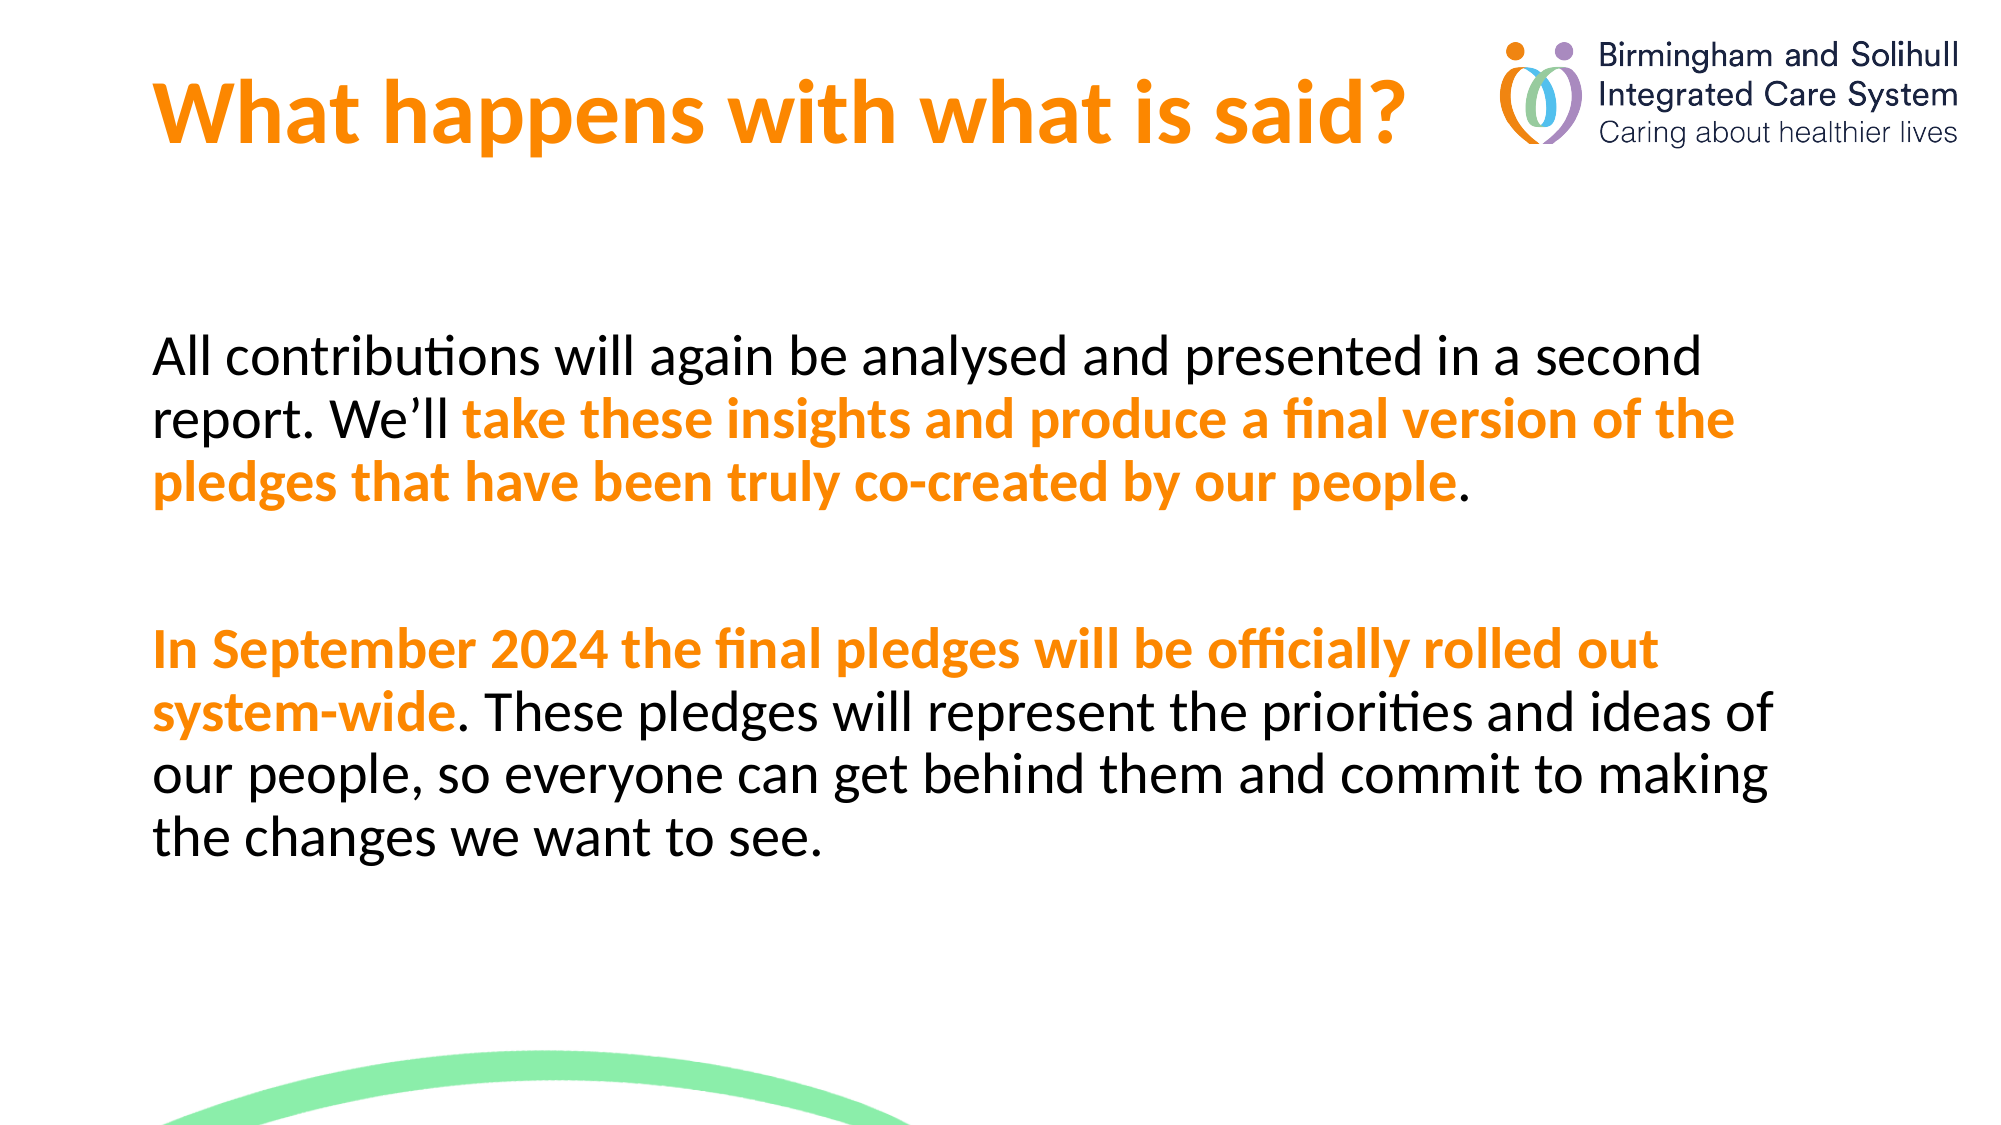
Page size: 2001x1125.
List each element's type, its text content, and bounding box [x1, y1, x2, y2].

list All contributions will again be analysed and presented in a second report. We’ll take these insights and produce a final version of the pledges that have been truly co-created by our people. In September 2024 the final pledges will be officially rolled out system-wide. These pledges will represent the priorities and ideas of our people, so everyone can get behind them and commit to making the changes we want to see. [137, 317, 1875, 1032]
title What happens with what is said? [137, 59, 1863, 278]
picture [1459, 0, 2000, 190]
picture [0, 887, 1471, 1125]
